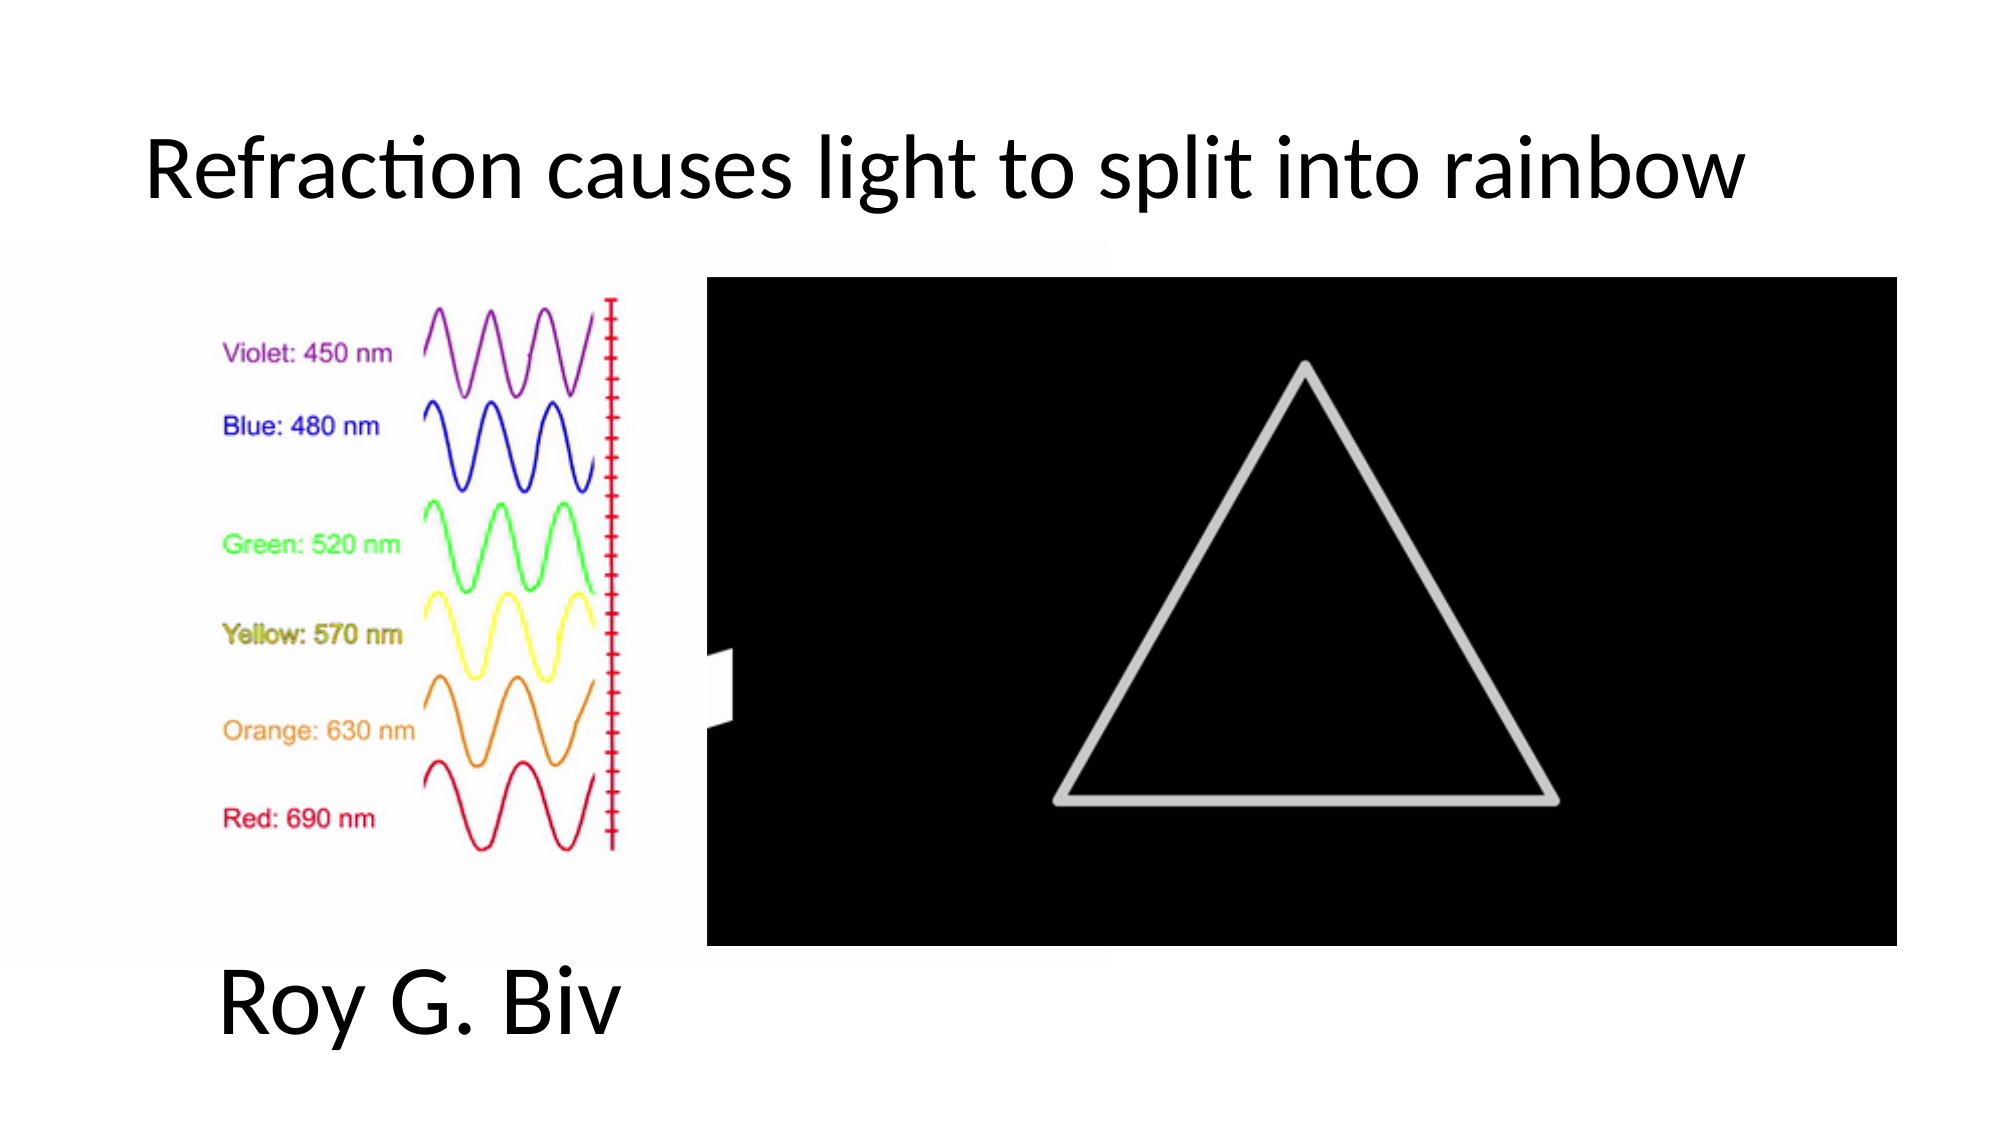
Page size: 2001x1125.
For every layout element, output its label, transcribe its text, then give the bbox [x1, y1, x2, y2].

title Refraction causes light to split into rainbow [137, 59, 1863, 275]
picture [0, 240, 1897, 965]
text_box Roy G. Biv [209, 974, 739, 1062]
